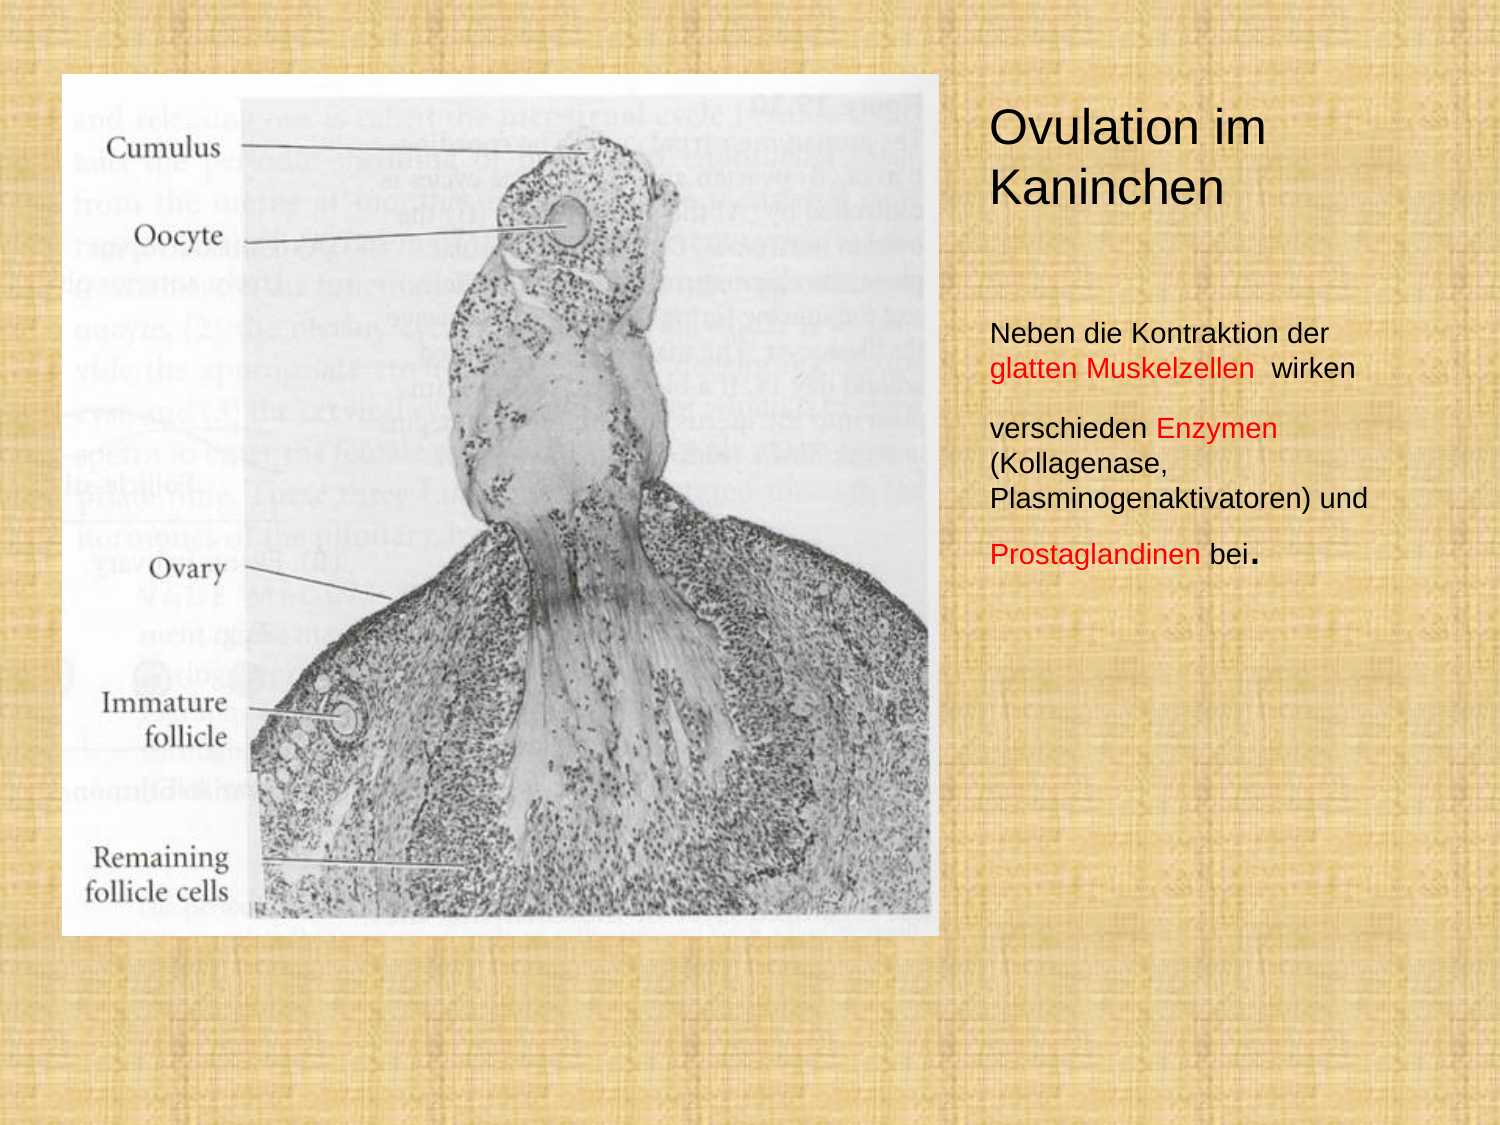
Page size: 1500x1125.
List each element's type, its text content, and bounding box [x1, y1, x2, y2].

picture [0, 0, 1500, 1125]
text_box Ovulation im Kaninchen Neben die Kontraktion der glatten Muskelzellen wirken verschieden Enzymen (Kollagenase, Plasminogenaktivatoren) und Prostaglandinen bei. [975, 87, 1436, 582]
